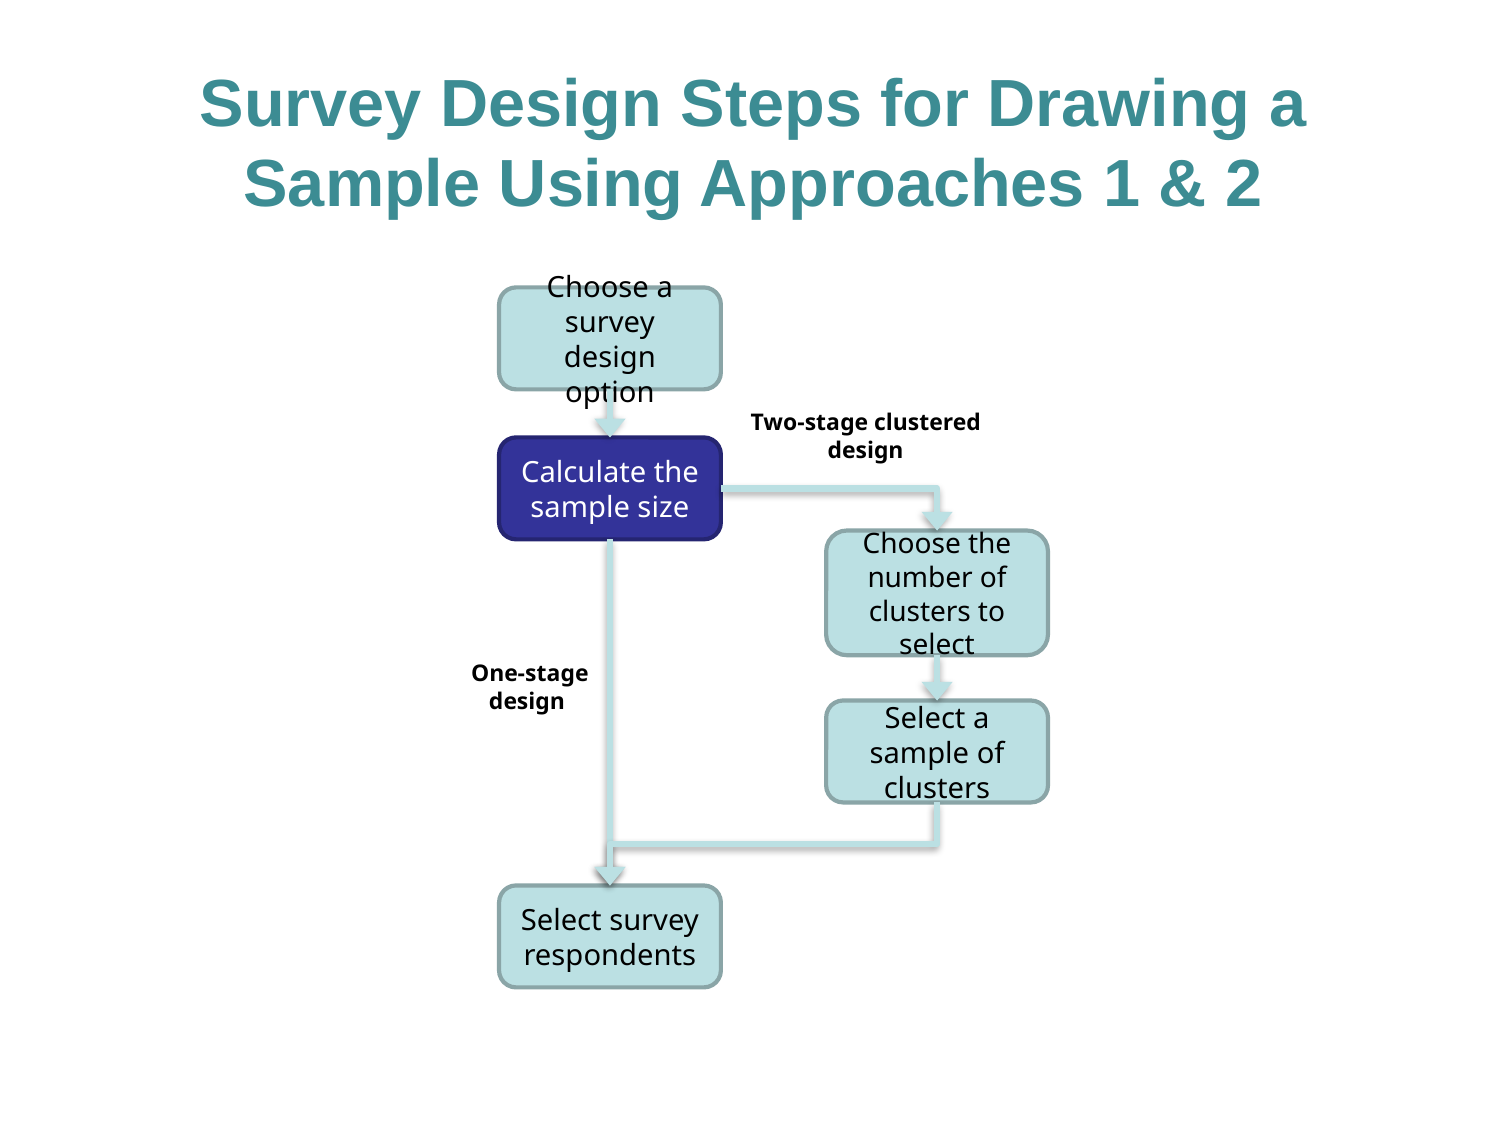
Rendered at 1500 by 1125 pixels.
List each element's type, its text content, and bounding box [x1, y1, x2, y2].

title Survey Design Steps for Drawing a Sample Using Approaches 1 & 2 [149, 78, 1358, 201]
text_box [449, 287, 1049, 988]
